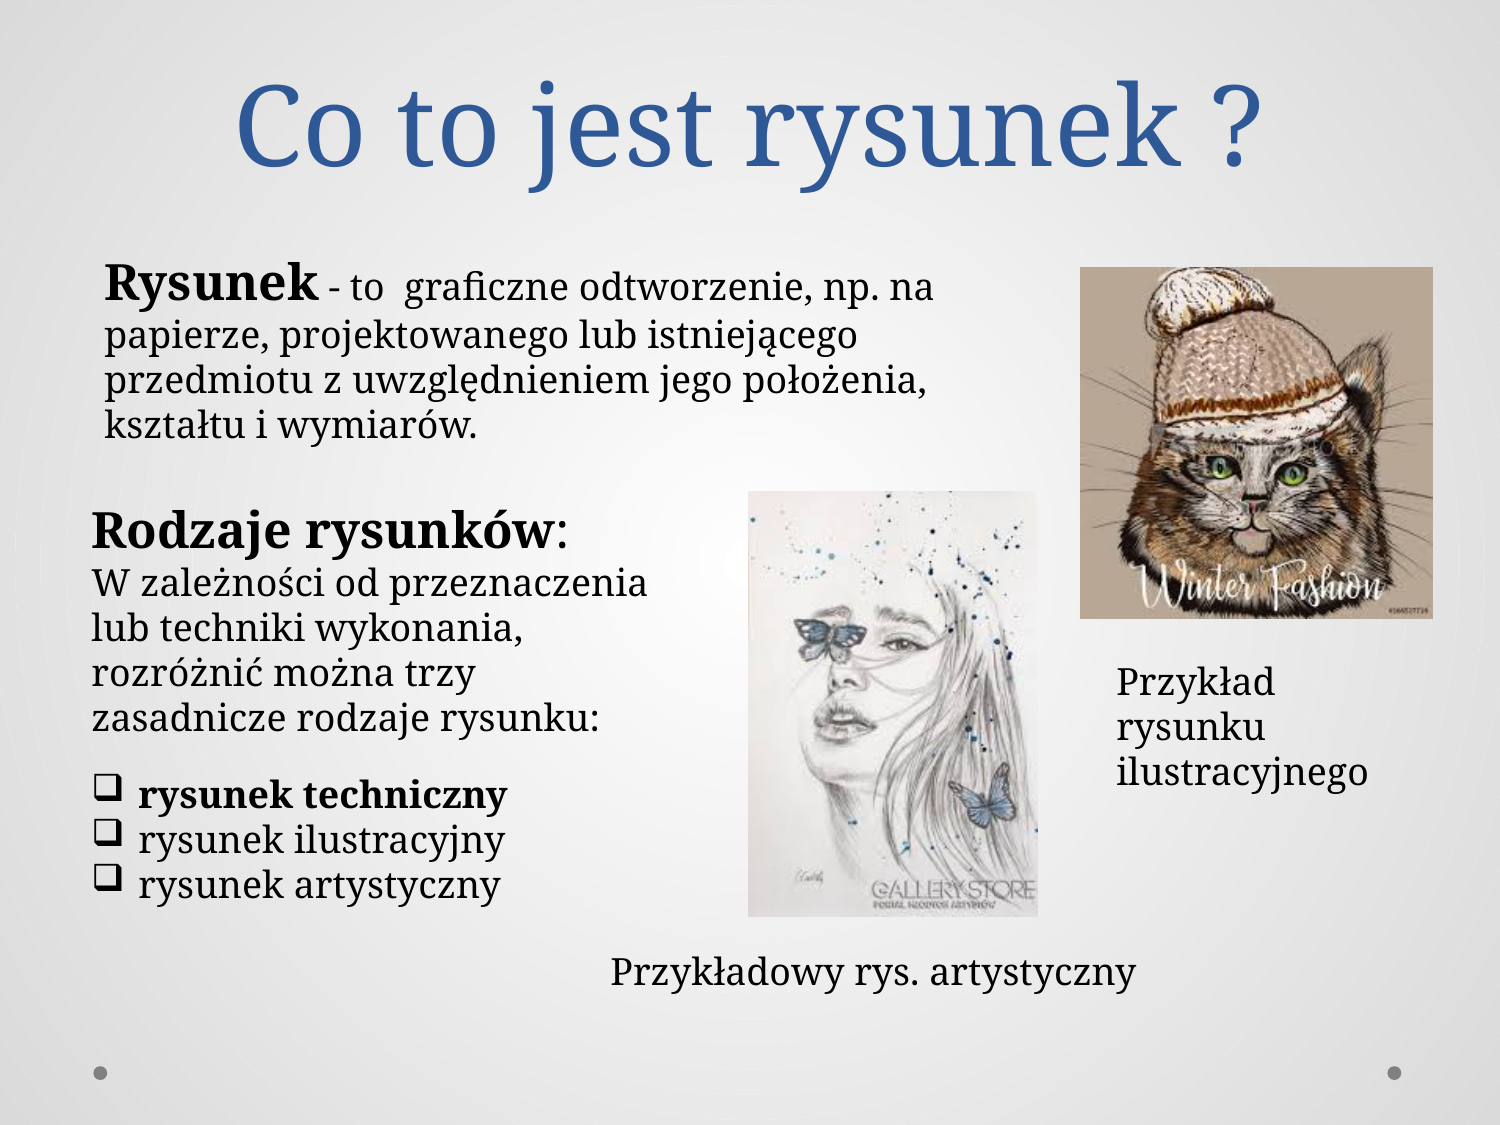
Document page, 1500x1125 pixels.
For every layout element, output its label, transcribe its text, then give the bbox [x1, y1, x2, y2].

text_box Przykład rysunku ilustracyjnego [1101, 650, 1433, 801]
text_box Rodzaje rysunków: W zależności od przeznaczenia lub techniki wykonania, rozróżnić można trzy zasadnicze rodzaje rysunku: [76, 491, 680, 747]
picture [748, 490, 1039, 917]
text_box rysunek techniczny rysunek ilustracyjny rysunek artystyczny [76, 763, 539, 913]
text_box Rysunek - to graficzne odtworzenie, np. na papierze, projektowanego lub istniejącego przedmiotu z uwzględnieniem jego położenia, kształtu i wymiarów. [89, 243, 988, 454]
text_box Przykładowy rys. artystyczny [595, 940, 1152, 1001]
title Co to jest rysunek ? [73, 0, 1424, 197]
picture [1080, 266, 1433, 619]
